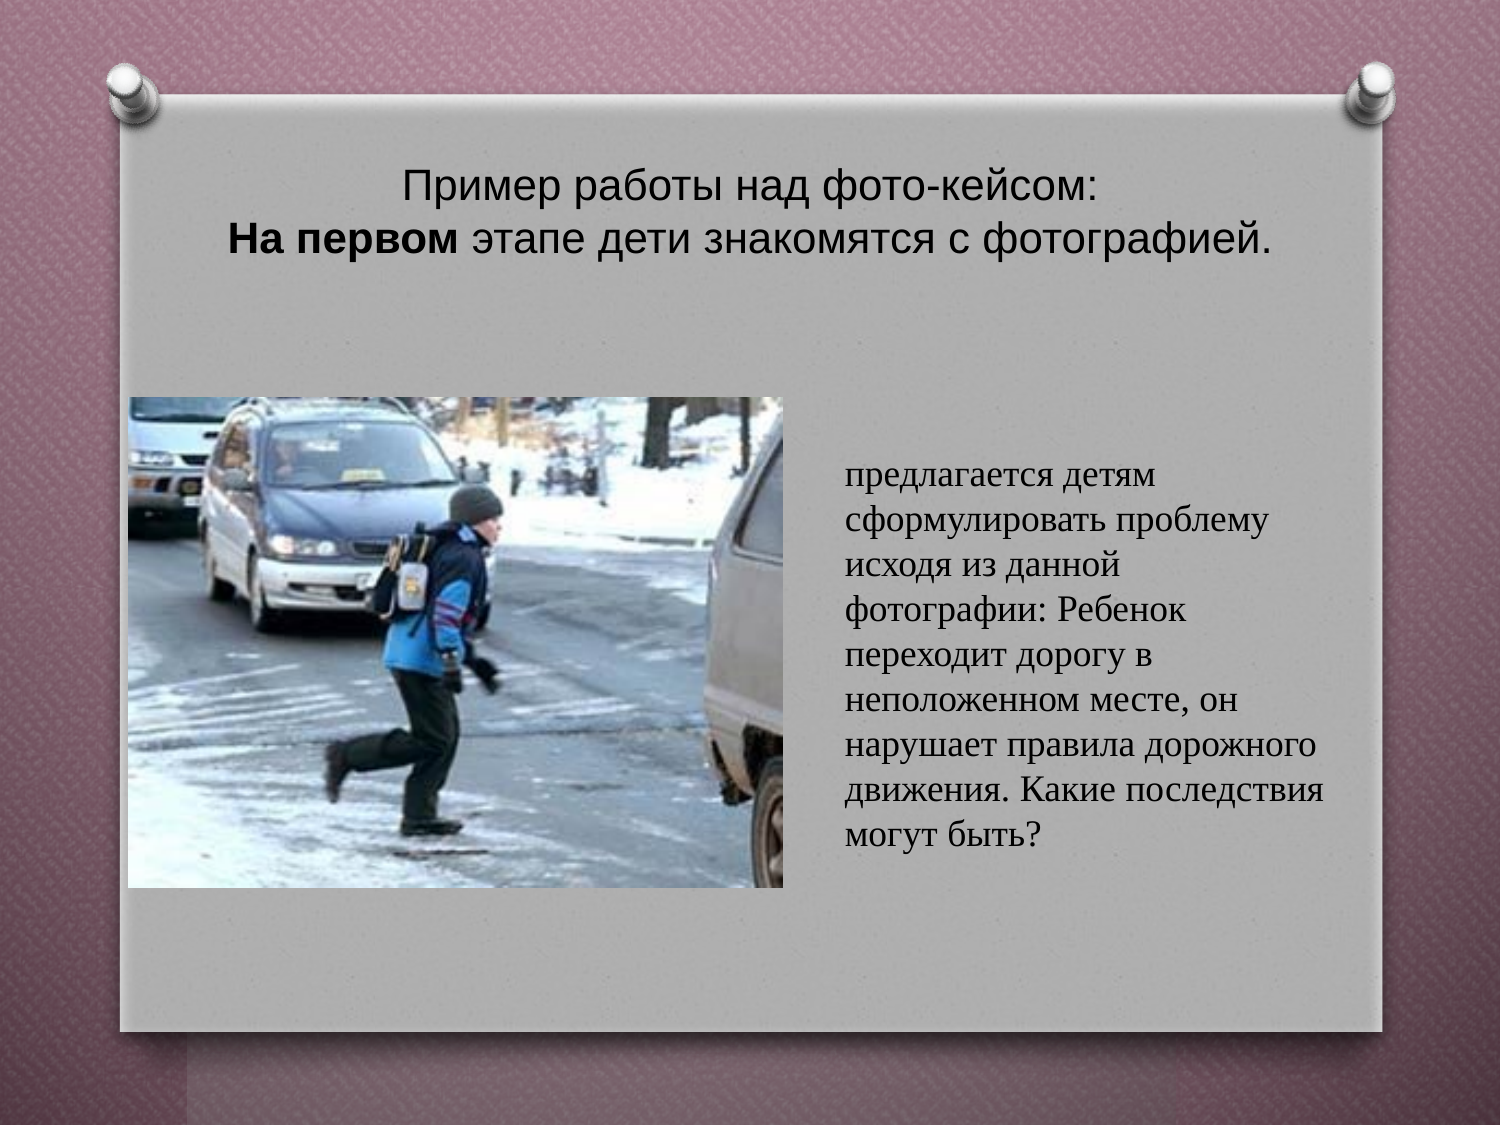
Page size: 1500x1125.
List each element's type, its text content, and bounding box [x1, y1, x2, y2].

title Пример работы над фото-кейсом: На первом этапе дети знакомятся с фотографией. [179, 134, 1323, 339]
picture [75, 29, 198, 153]
picture [128, 396, 784, 888]
picture [1317, 35, 1439, 156]
text_box предлагается детям сформулировать проблему исходя из данной фотографии: Ребенок переходит дорогу в неположенном месте, он нарушает правила дорожного движения. Какие последствия могут быть? [830, 441, 1341, 861]
